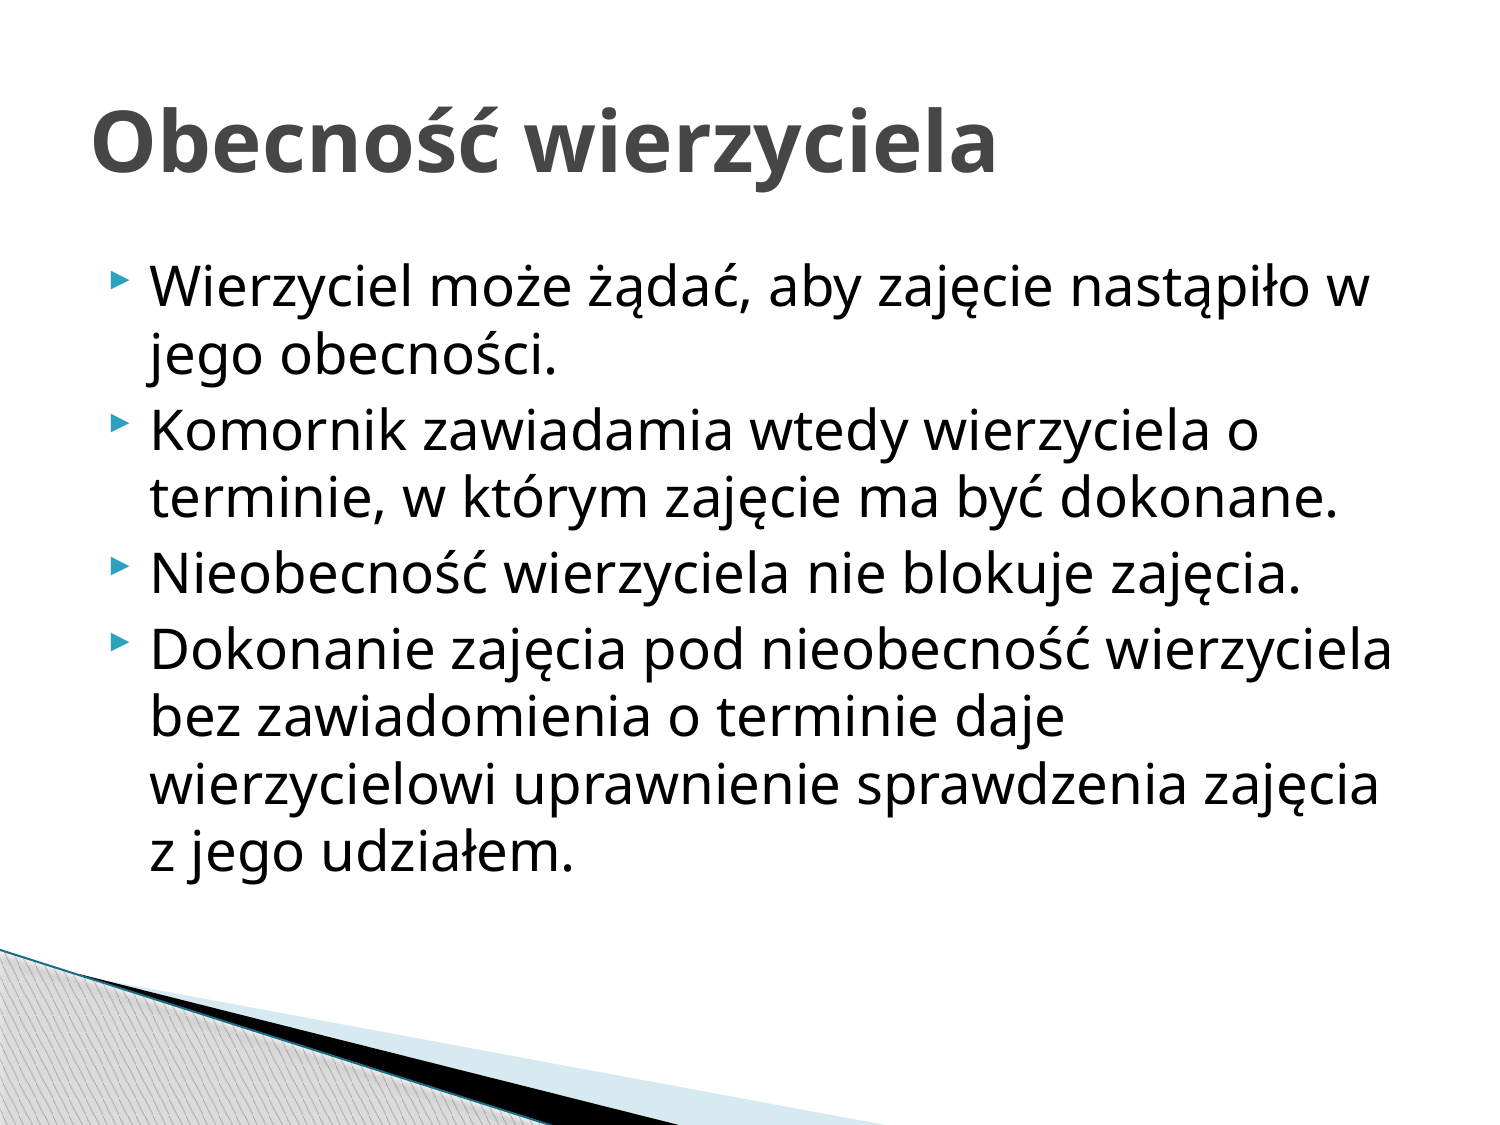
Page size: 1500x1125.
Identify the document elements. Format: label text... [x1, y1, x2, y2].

list Wierzyciel może żądać, aby zajęcie nastąpiło w jego obecności. Komornik zawiadamia wtedy wierzyciela o terminie, w którym zajęcie ma być dokonane. Nieobecność wierzyciela nie blokuje zajęcia. Dokonanie zajęcia pod nieobecność wierzyciela bez zawiadomienia o terminie daje wierzycielowi uprawnienie sprawdzenia zajęcia z jego udziałem. [75, 243, 1425, 986]
title Obecność wierzyciela [75, 45, 1425, 233]
